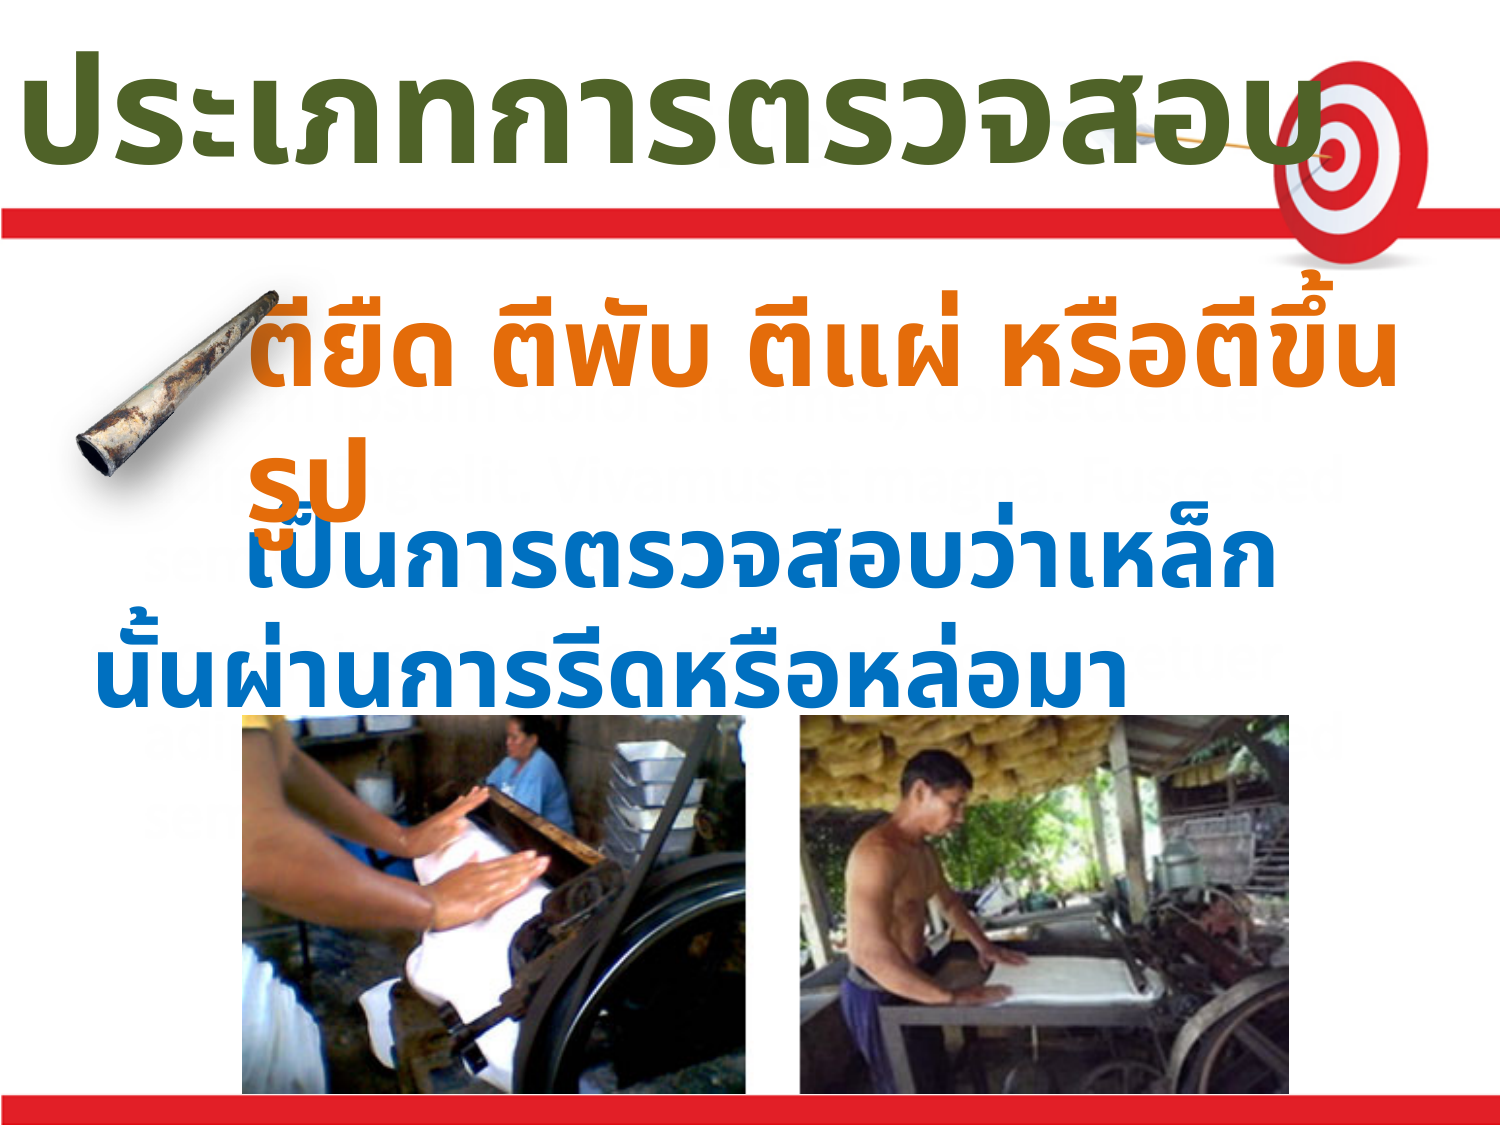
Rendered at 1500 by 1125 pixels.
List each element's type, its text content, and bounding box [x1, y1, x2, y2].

picture [0, 210, 1500, 1125]
text_box เป็นการตรวจสอบว่าเหล็กนั้นผ่านการรีดหรือหล่อมา [76, 482, 1412, 735]
text_box ประเภทการตรวจสอบ [0, 0, 1500, 210]
text_box ตียืด ตีพับ ตีแผ่ หรือตีขึ้นรูป [327, 337, 1500, 482]
